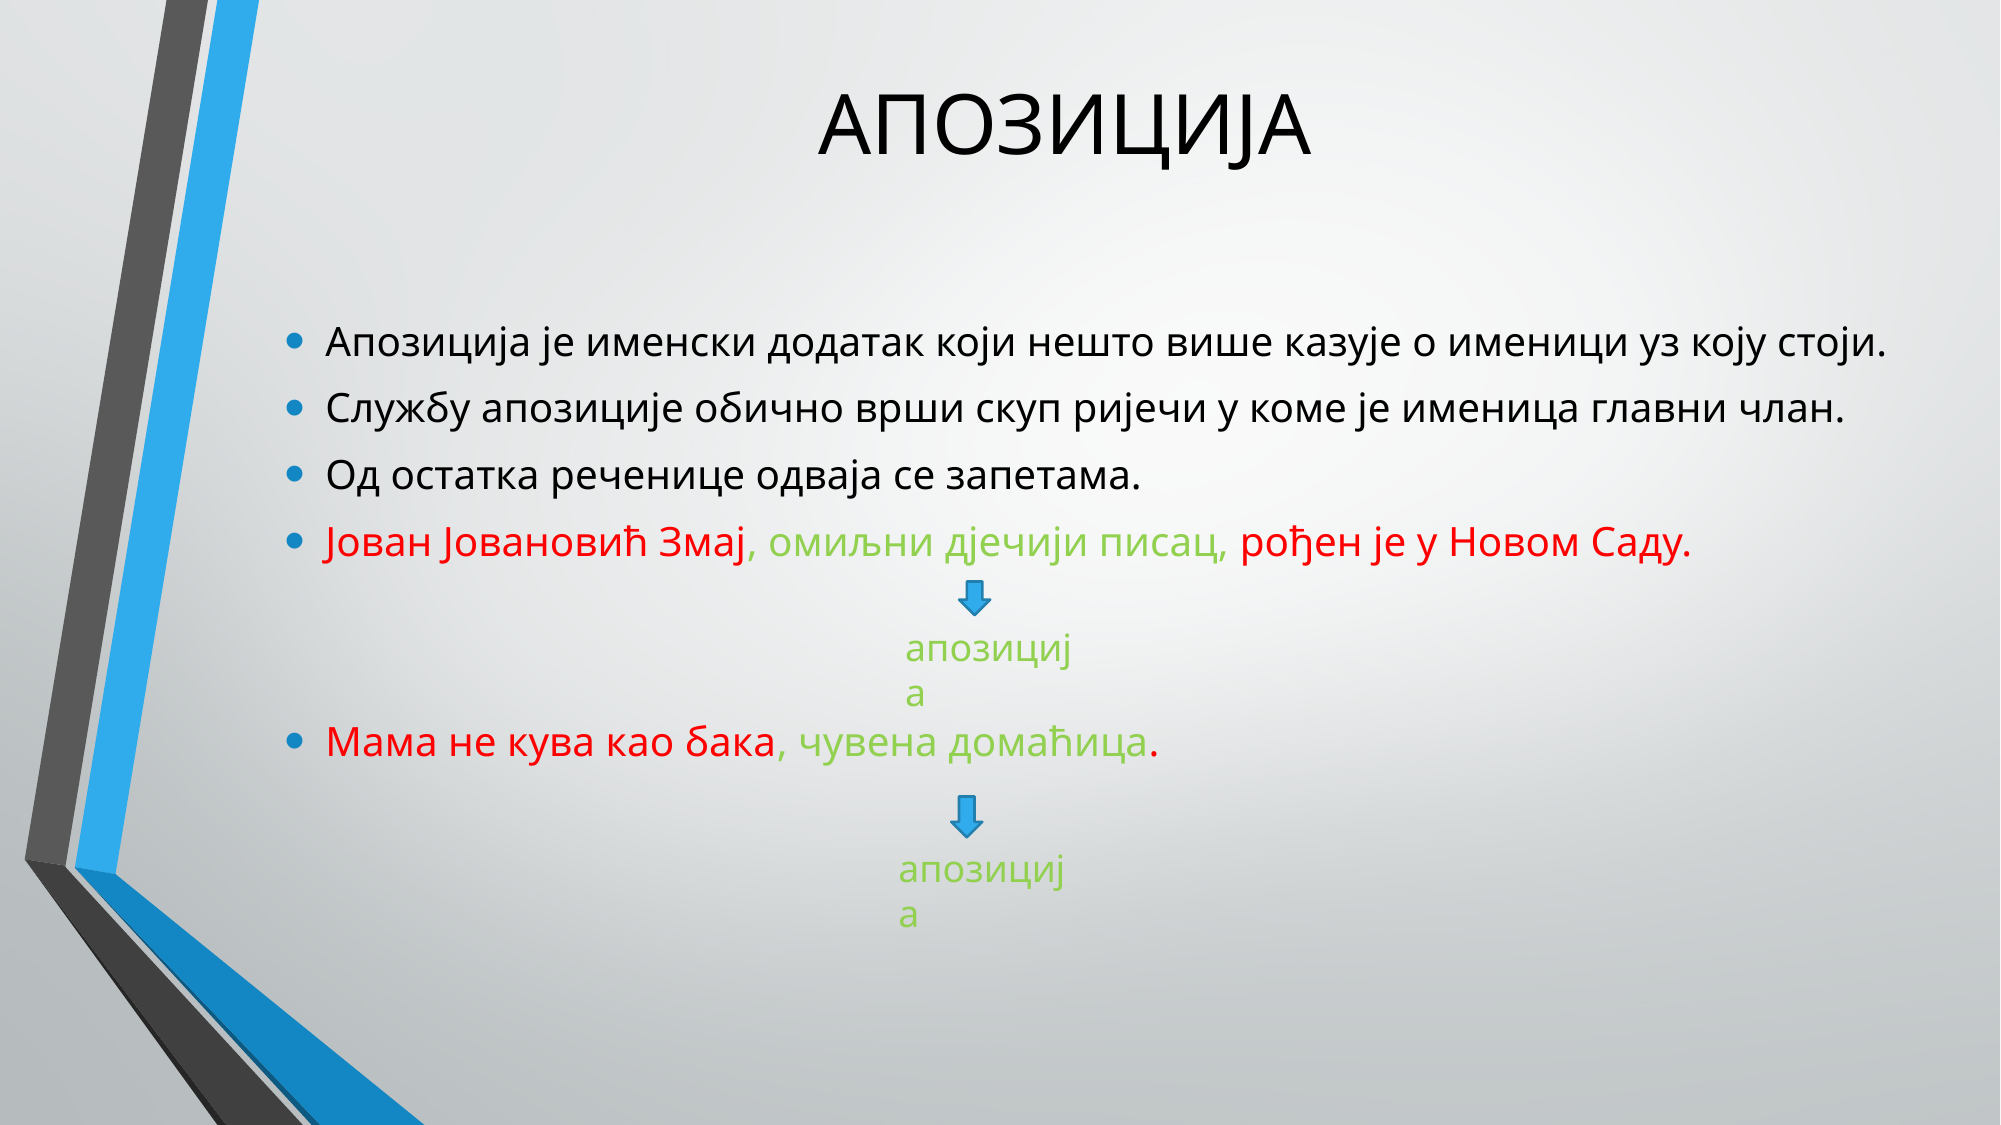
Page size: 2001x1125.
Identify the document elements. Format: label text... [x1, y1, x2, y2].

text_box АПОЗИЦИЈА [243, 20, 1887, 223]
text_box апозиција [890, 616, 1091, 722]
text_box апозиција [883, 837, 1082, 942]
text_box [950, 795, 984, 837]
text_box [957, 580, 992, 616]
list Апозиција је именски додатак који нешто више казује о именици уз коју стоји. Службу апозиције обично врши скуп ријечи у коме је именица главни члан. Од остатка реченице одваја се запетама. Јован Јовановић Змај, омиљни дјечији писац, рођен је у Новом Саду. Мама не кува као бака, чувена домаћица. [269, 284, 1913, 797]
